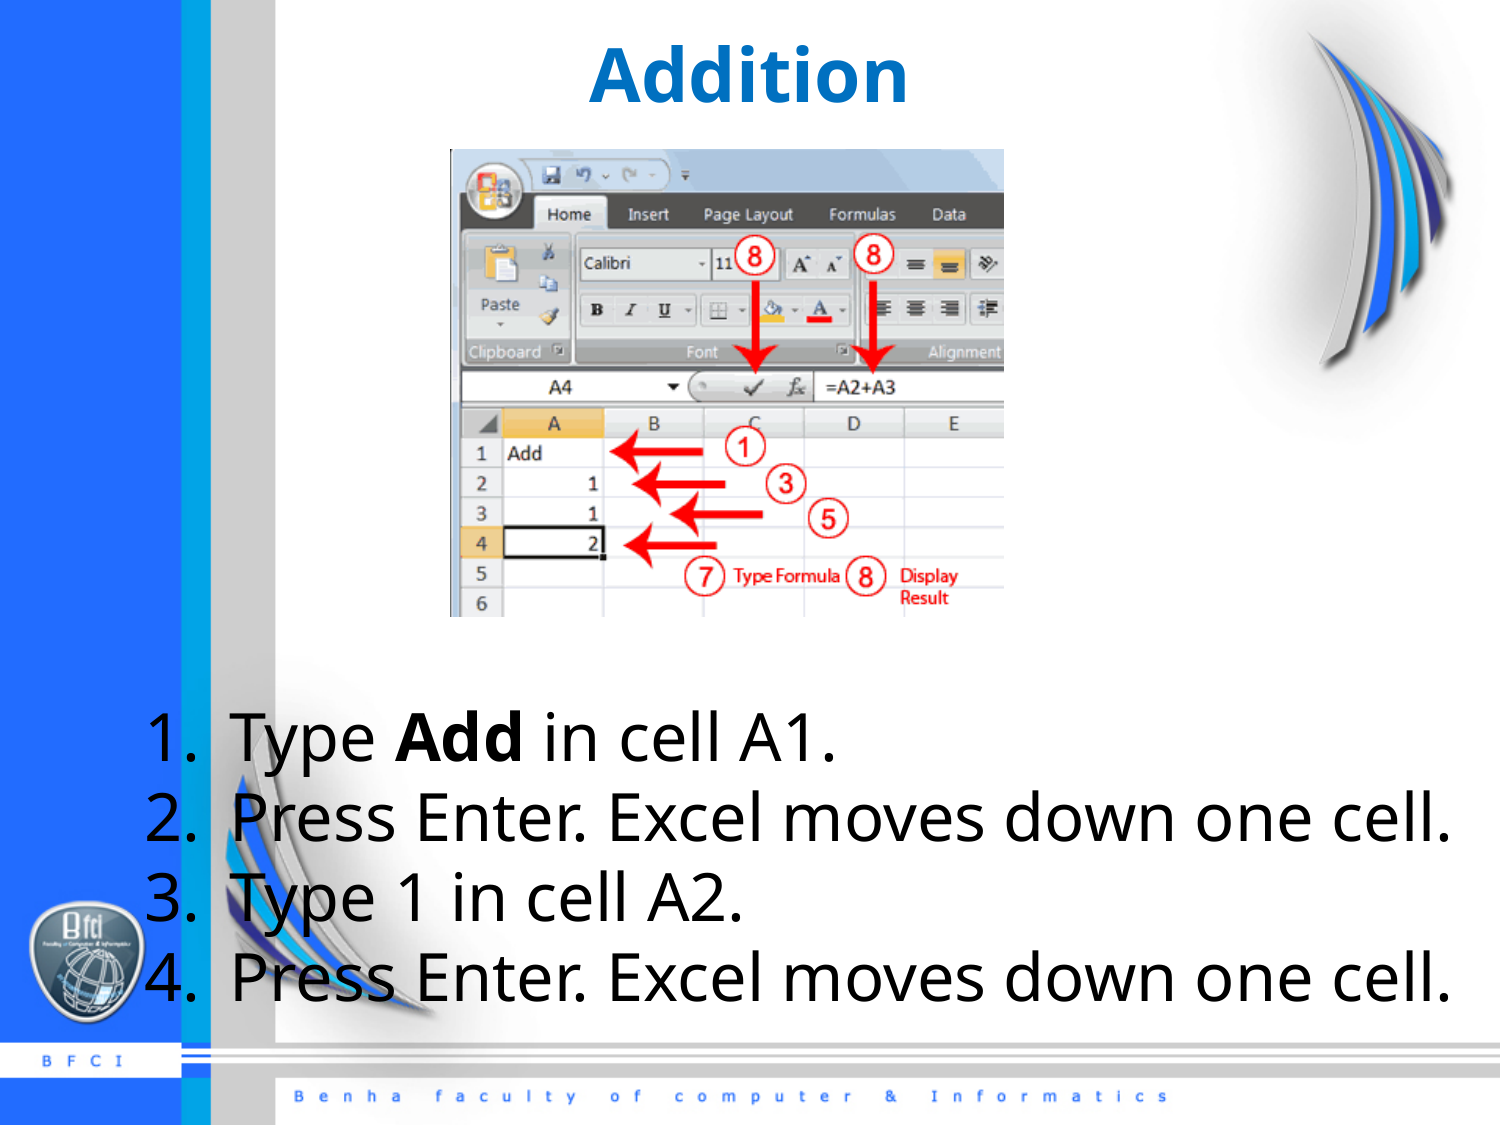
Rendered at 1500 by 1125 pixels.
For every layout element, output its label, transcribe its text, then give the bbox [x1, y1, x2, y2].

picture [0, 0, 181, 1125]
text_box Type Add in cell A1. Press Enter. Excel moves down one cell. Type 1 in cell A2. Press Enter. Excel moves down one cell. [130, 687, 1487, 1102]
picture [211, 0, 1500, 1125]
title Addition [74, 62, 1426, 193]
